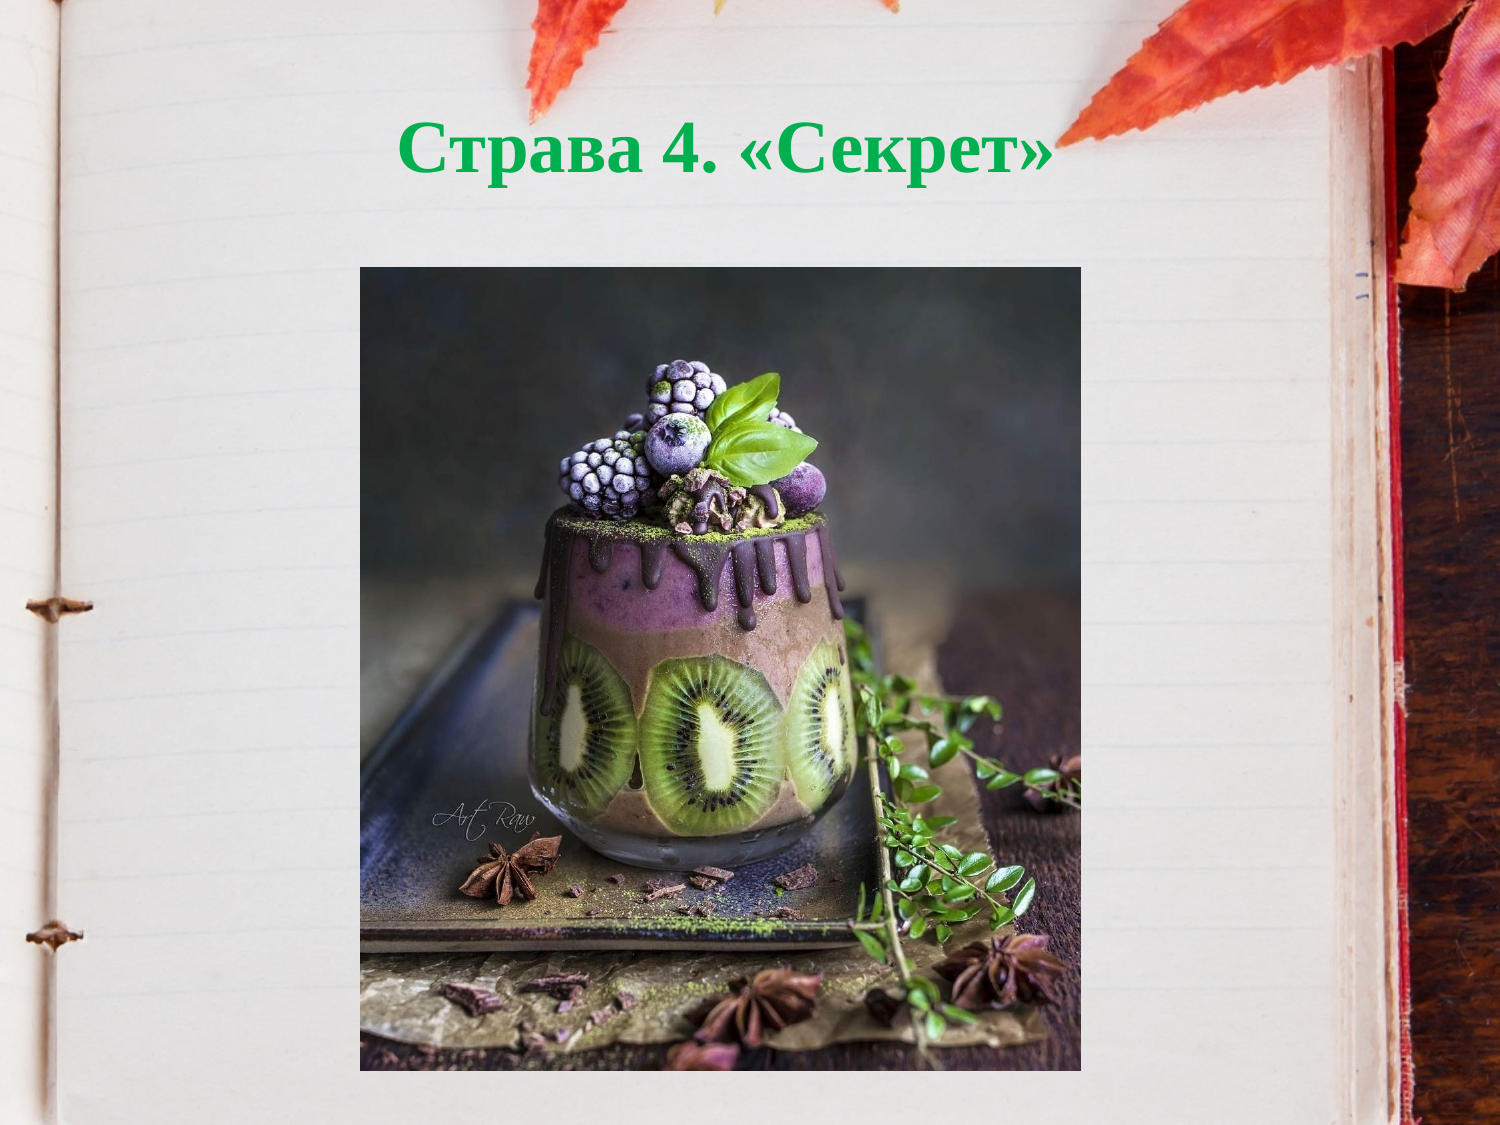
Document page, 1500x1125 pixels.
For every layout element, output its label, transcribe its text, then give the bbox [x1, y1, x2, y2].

picture [0, 0, 1500, 1125]
text_box Страва 4. «Секрет» [123, 89, 1329, 195]
